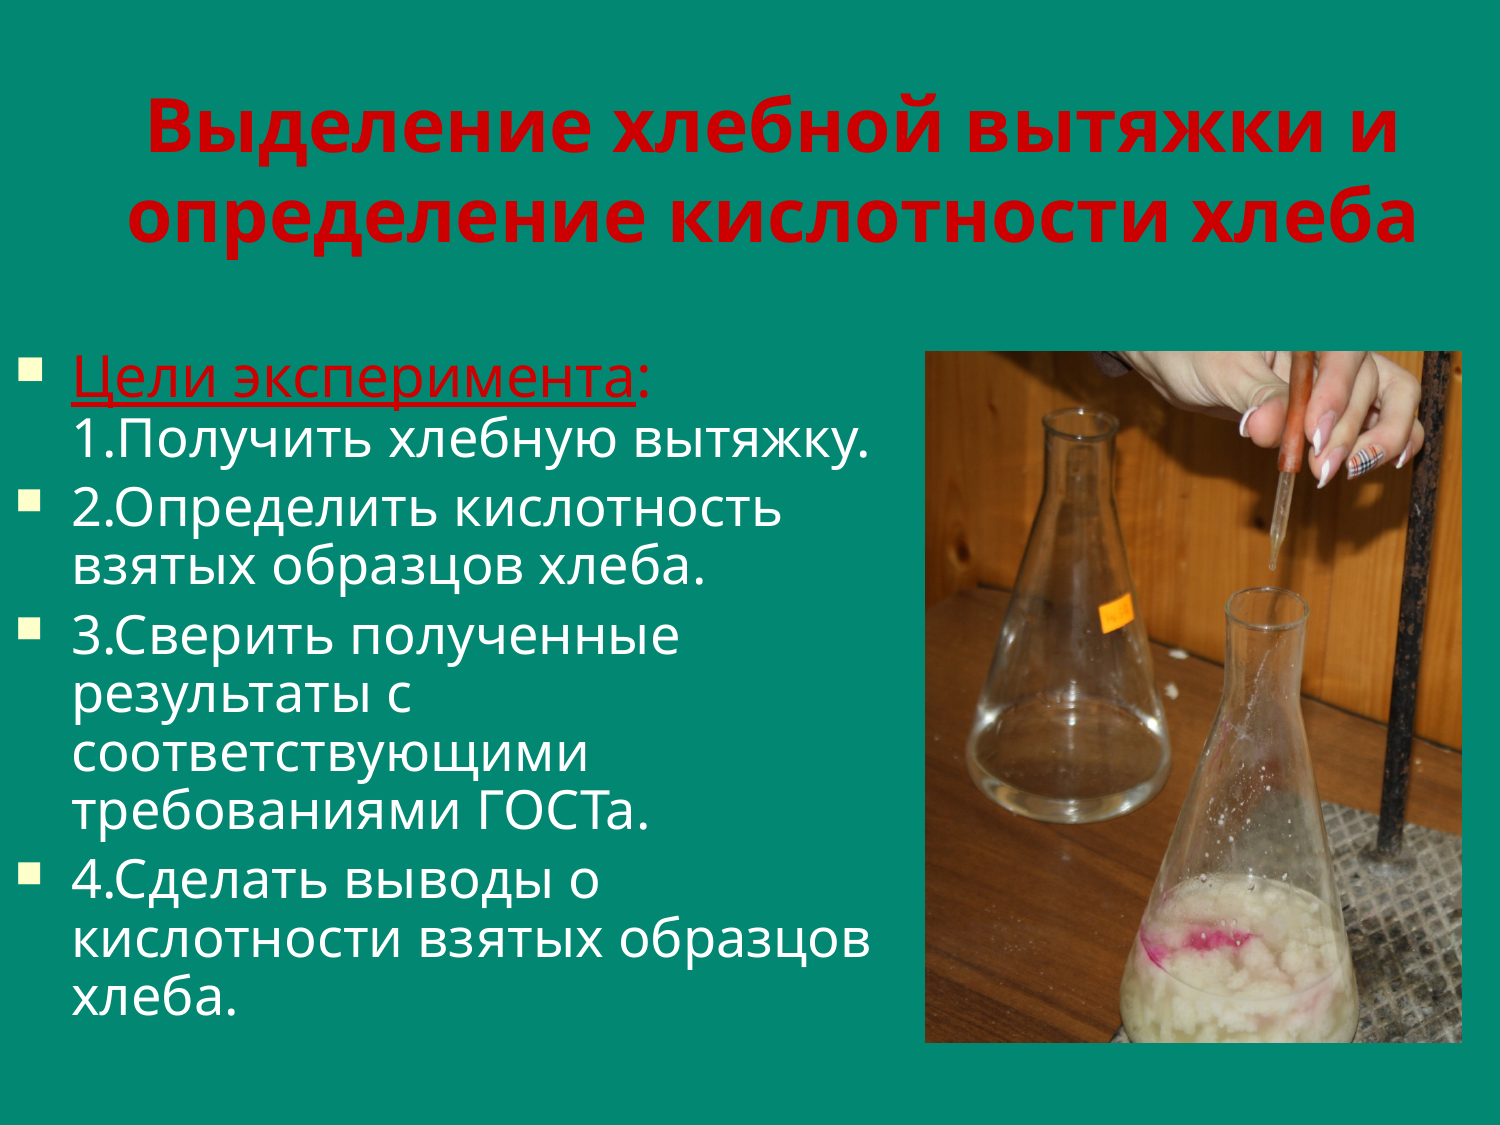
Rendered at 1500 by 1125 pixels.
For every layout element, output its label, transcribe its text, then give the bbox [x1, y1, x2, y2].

picture [925, 351, 1462, 1044]
title Выделение хлебной вытяжки и определение кислотности хлеба [81, 49, 1466, 286]
list Цели эксперимента: 1.Получить хлебную вытяжку. 2.Определить кислотность взятых образцов хлеба. 3.Сверить полученные результаты с соответствующими требованиями ГОСТа. 4.Сделать выводы о кислотности взятых образцов хлеба. [0, 339, 938, 857]
